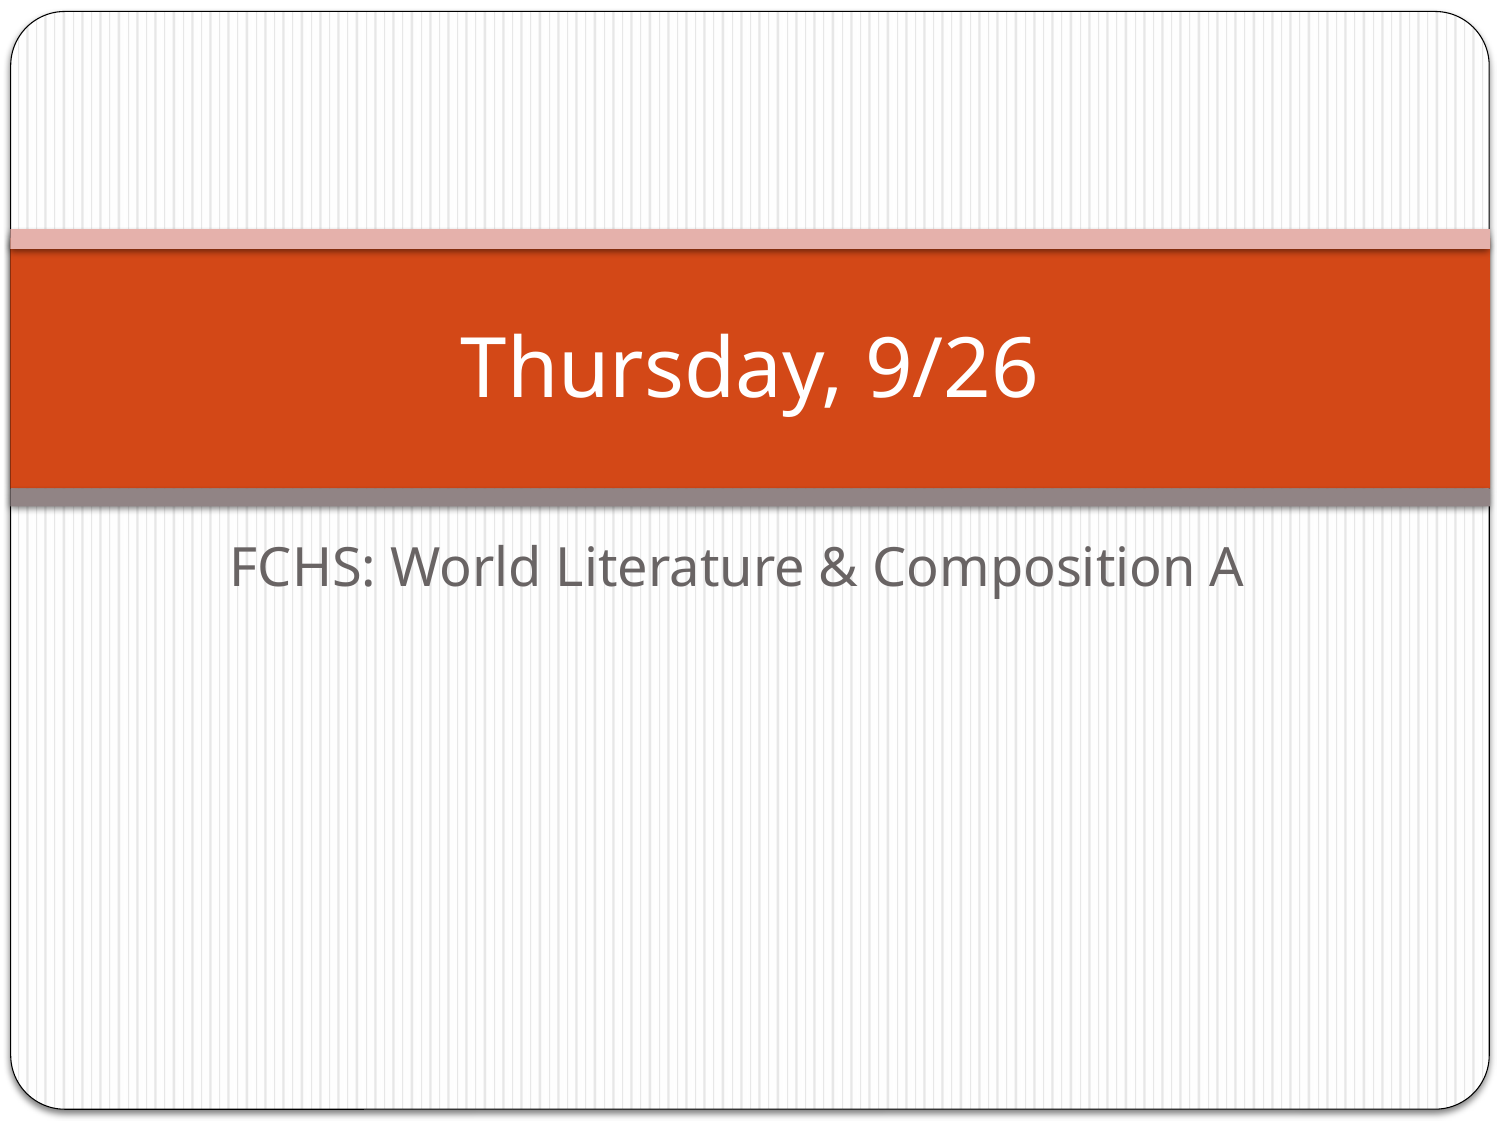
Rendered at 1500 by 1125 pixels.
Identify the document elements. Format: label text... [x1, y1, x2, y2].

title Thursday, 9/26 [75, 247, 1425, 489]
subtitle FCHS: World Literature & Composition A [212, 525, 1263, 788]
